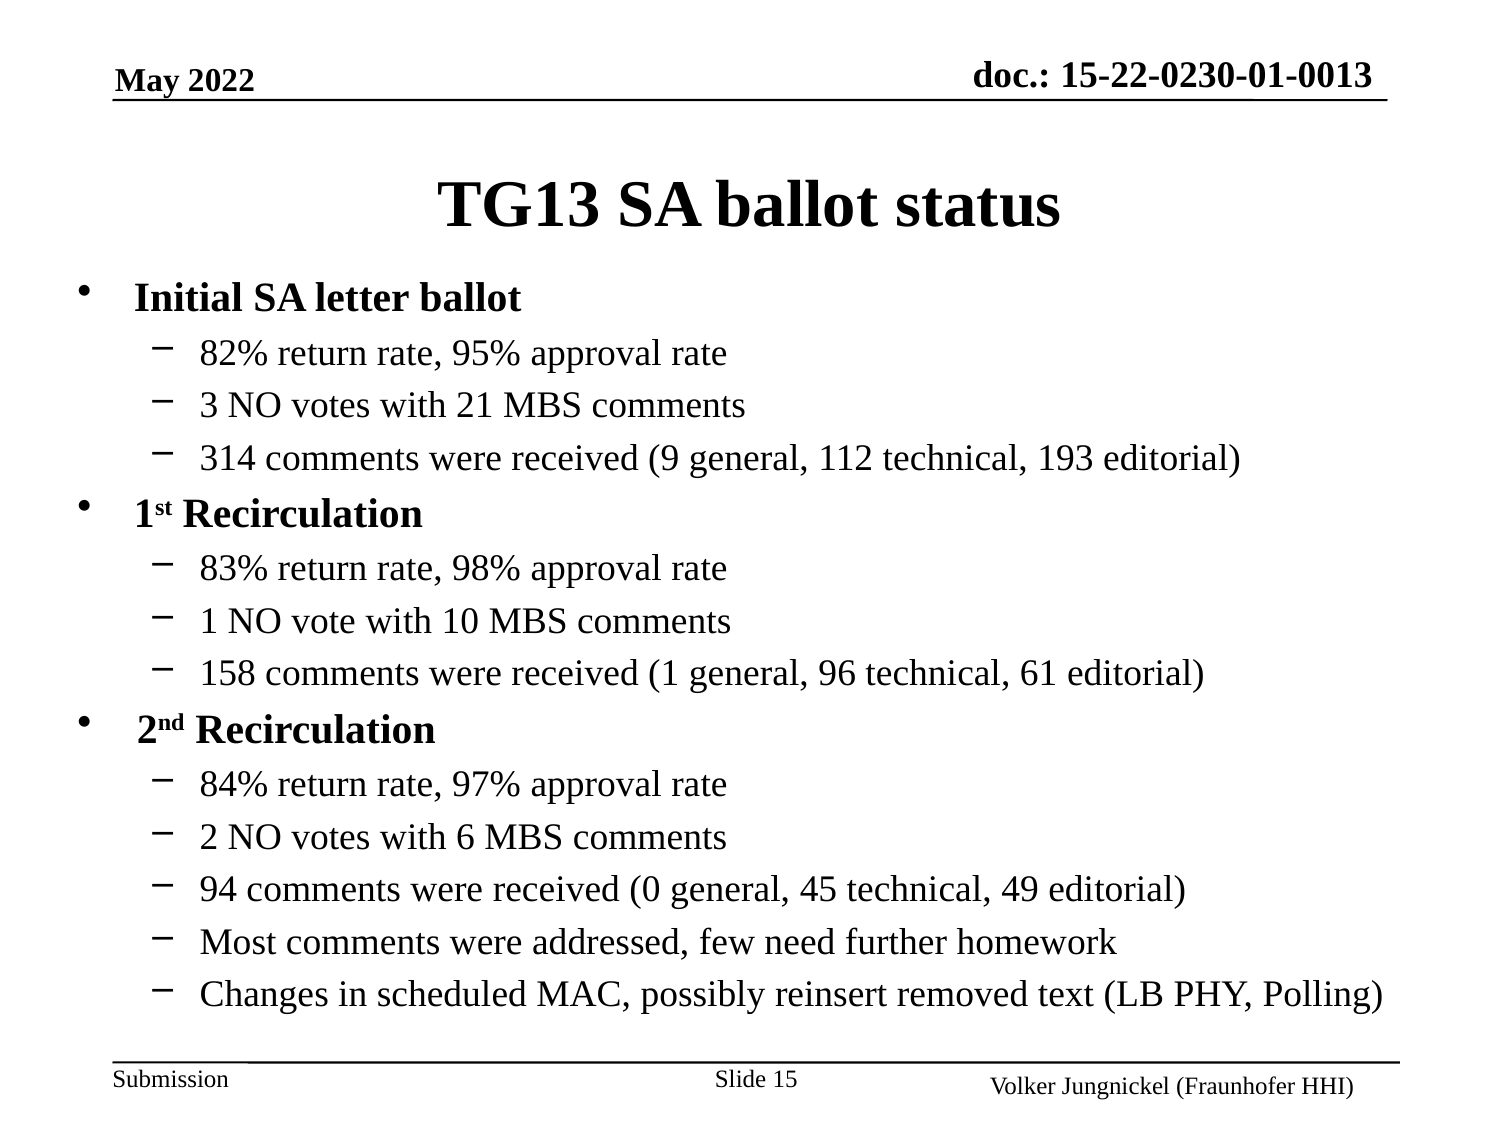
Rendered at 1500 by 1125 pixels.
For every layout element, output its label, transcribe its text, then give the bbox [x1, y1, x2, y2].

footer Volker Jungnickel (Fraunhofer HHI) [975, 1062, 1402, 1100]
slide_number Slide 15 [711, 1061, 801, 1093]
title TG13 SA ballot status [112, 112, 1388, 262]
list Initial SA letter ballot 82% return rate, 95% approval rate 3 NO votes with 21 MBS comments 314 comments were received (9 general, 112 technical, 193 editorial) 1st Recirculation 83% return rate, 98% approval rate 1 NO vote with 10 MBS comments 158 comments were received (1 general, 96 technical, 61 editorial) 2nd Recirculation 84% return rate, 97% approval rate 2 NO votes with 6 MBS comments 94 comments were received (0 general, 45 technical, 49 editorial) Most comments were addressed, few need further homework Changes in scheduled MAC, possibly reinsert removed text (LB PHY, Polling) [62, 262, 1463, 638]
